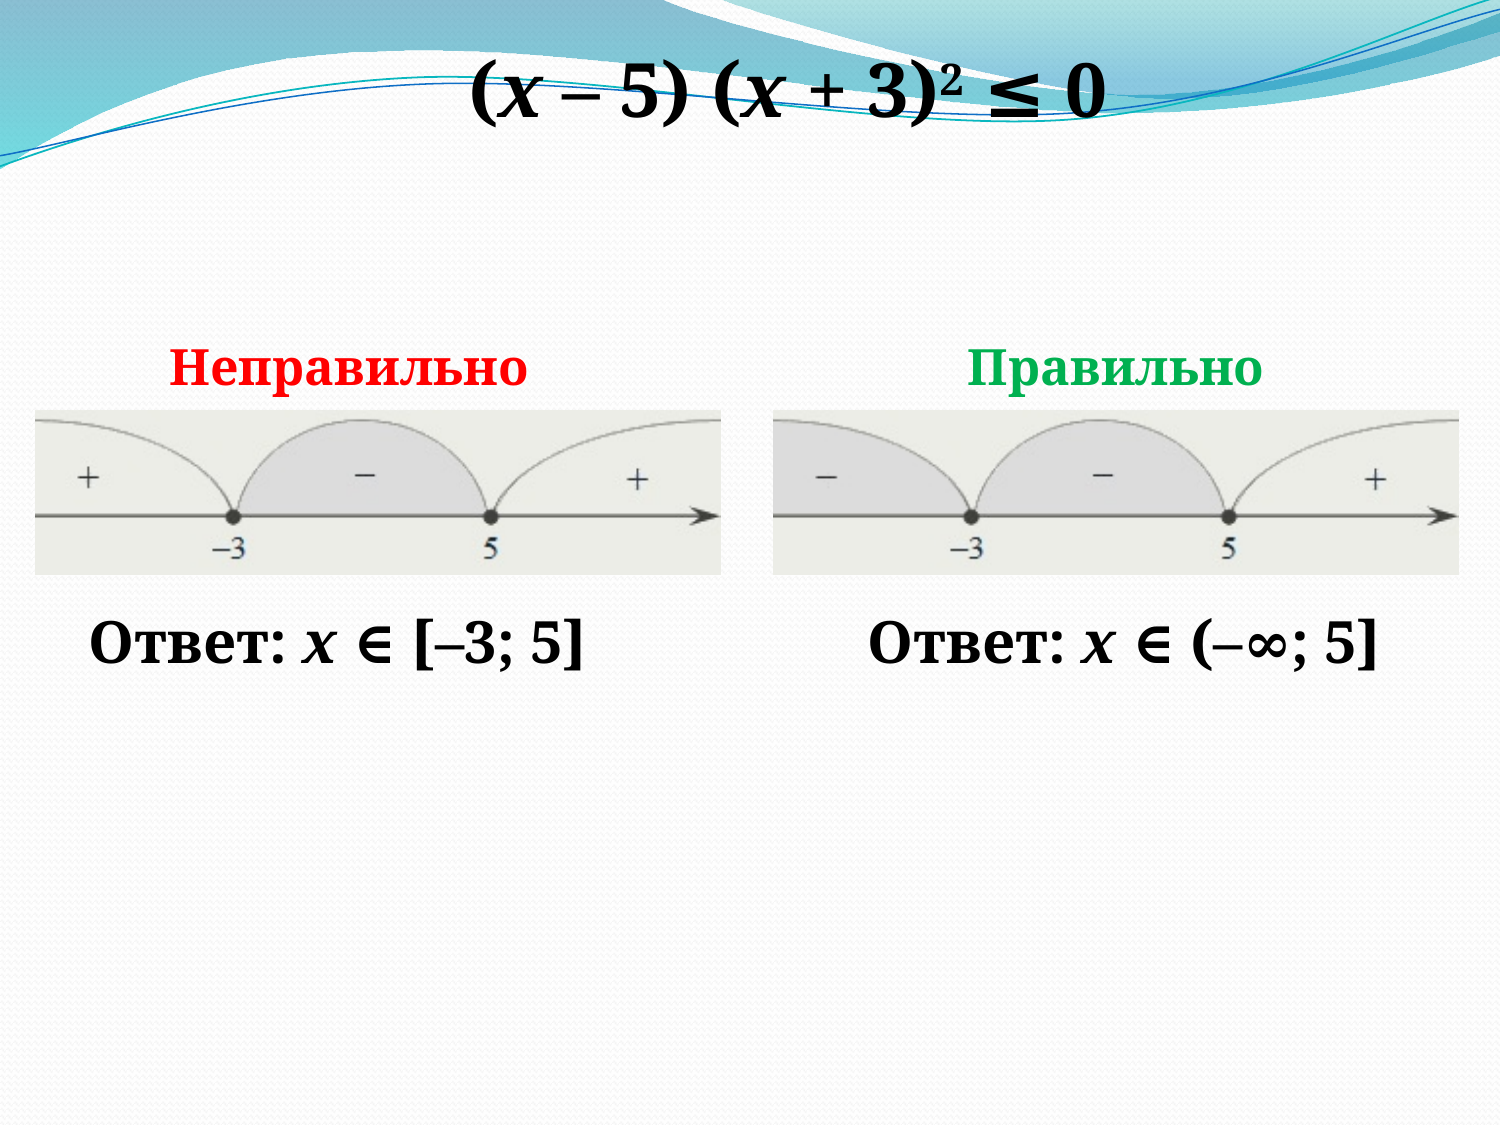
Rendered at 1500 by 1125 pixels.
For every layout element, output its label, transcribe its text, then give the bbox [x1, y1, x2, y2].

picture [34, 409, 721, 575]
text_box Ответ: х ∈ [–3; 5] [73, 597, 602, 683]
picture [773, 409, 1460, 575]
text_box (х – 5) (х + 3)2 ≤ 0 [453, 35, 1123, 140]
text_box Неправильно [154, 328, 544, 403]
text_box Ответ: х ∈ (–∞; 5] [852, 597, 1396, 683]
text_box Правильно [953, 328, 1280, 403]
